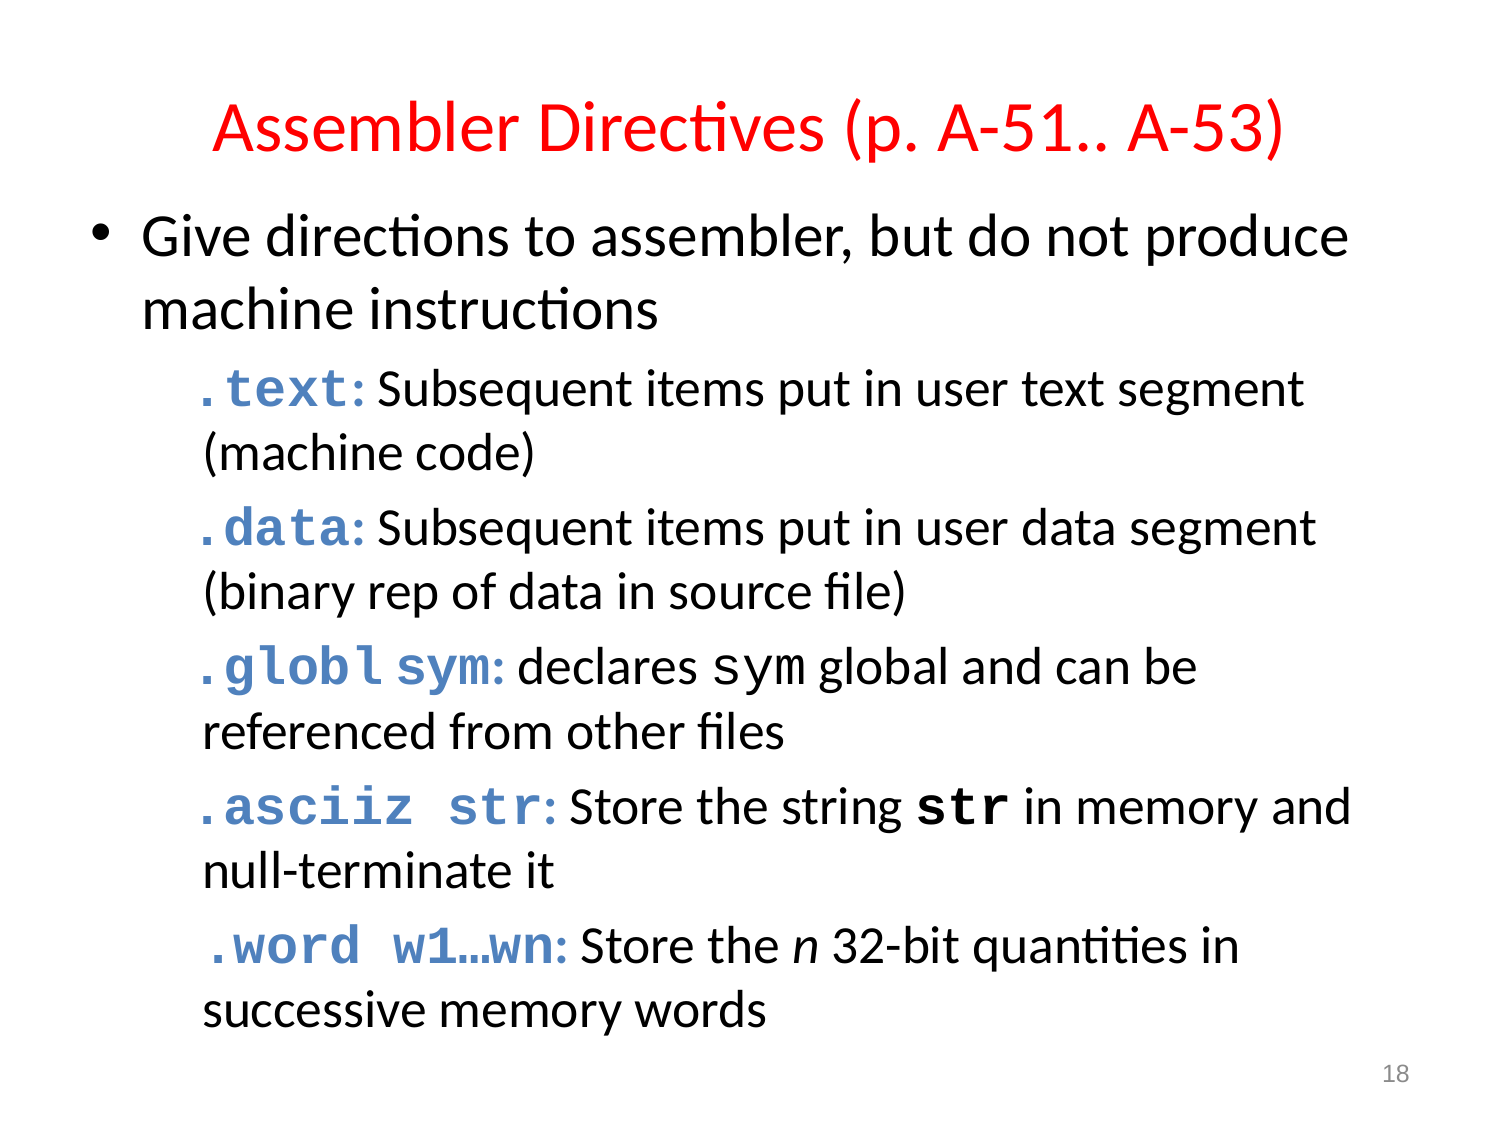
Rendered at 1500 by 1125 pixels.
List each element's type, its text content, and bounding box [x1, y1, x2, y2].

title Assembler Directives (p. A-51.. A-53) [75, 45, 1425, 187]
slide_number 18 [1074, 1042, 1425, 1103]
list Give directions to assembler, but do not produce machine instructions .text: Subsequent items put in user text segment (machine code) .data: Subsequent items put in user data segment (binary rep of data in source file) .globl sym: declares sym global and can be referenced from other files .asciiz str: Store the string str in memory and null-terminate it .word w1…wn: Store the n 32-bit quantities in successive memory words [75, 187, 1425, 1053]
